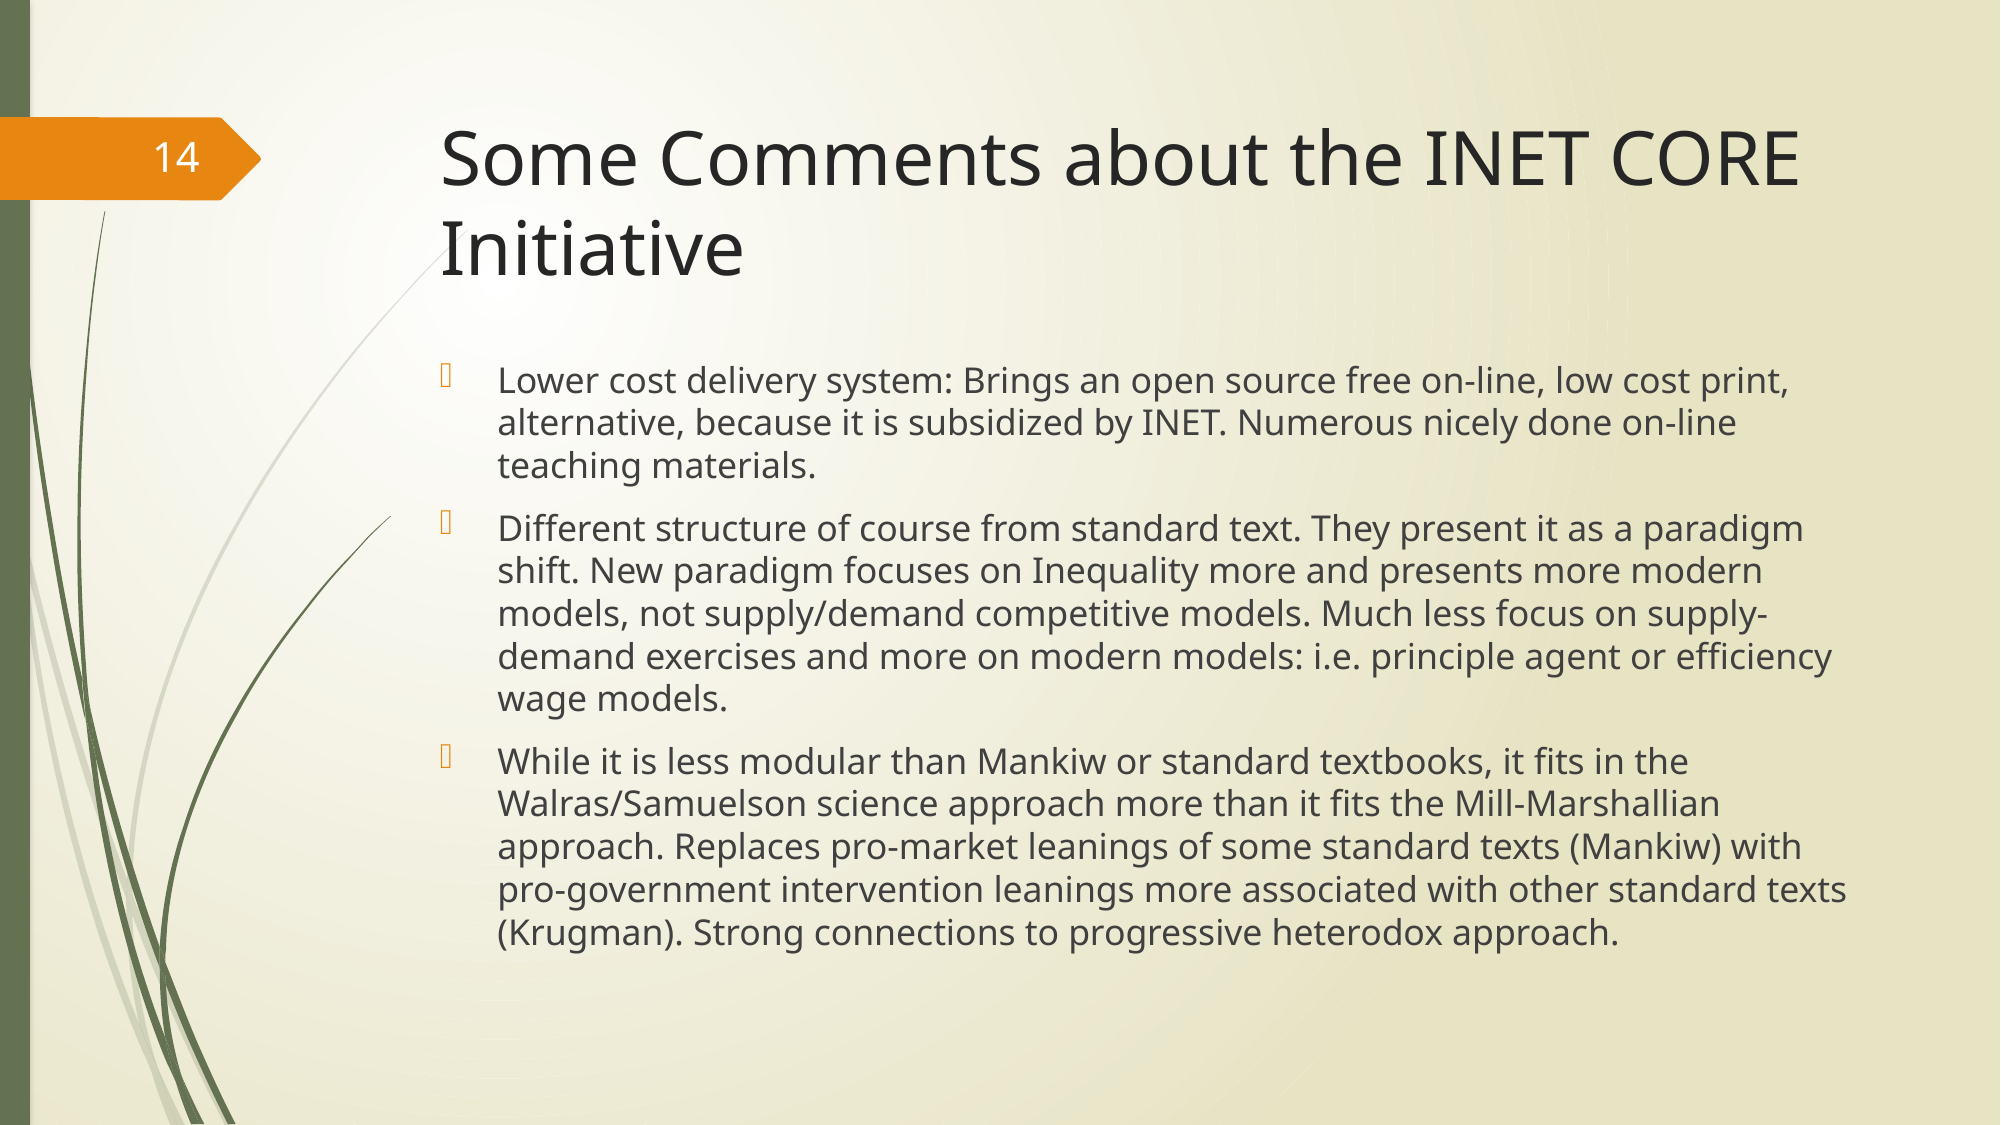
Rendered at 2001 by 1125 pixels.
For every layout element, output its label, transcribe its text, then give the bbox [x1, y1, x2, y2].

list Lower cost delivery system: Brings an open source free on-line, low cost print, alternative, because it is subsidized by INET. Numerous nicely done on-line teaching materials. Different structure of course from standard text. They present it as a paradigm shift. New paradigm focuses on Inequality more and presents more modern models, not supply/demand competitive models. Much less focus on supply-demand exercises and more on modern models: i.e. principle agent or efficiency wage models. While it is less modular than Mankiw or standard textbooks, it fits in the Walras/Samuelson science approach more than it fits the Mill-Marshallian approach. Replaces pro-market leanings of some standard texts (Mankiw) with pro-government intervention leanings more associated with other standard texts (Krugman). Strong connections to progressive heterodox approach. [424, 350, 1888, 970]
slide_number 14 [87, 129, 216, 190]
title Some Comments about the INET CORE Initiative [425, 102, 1888, 313]
